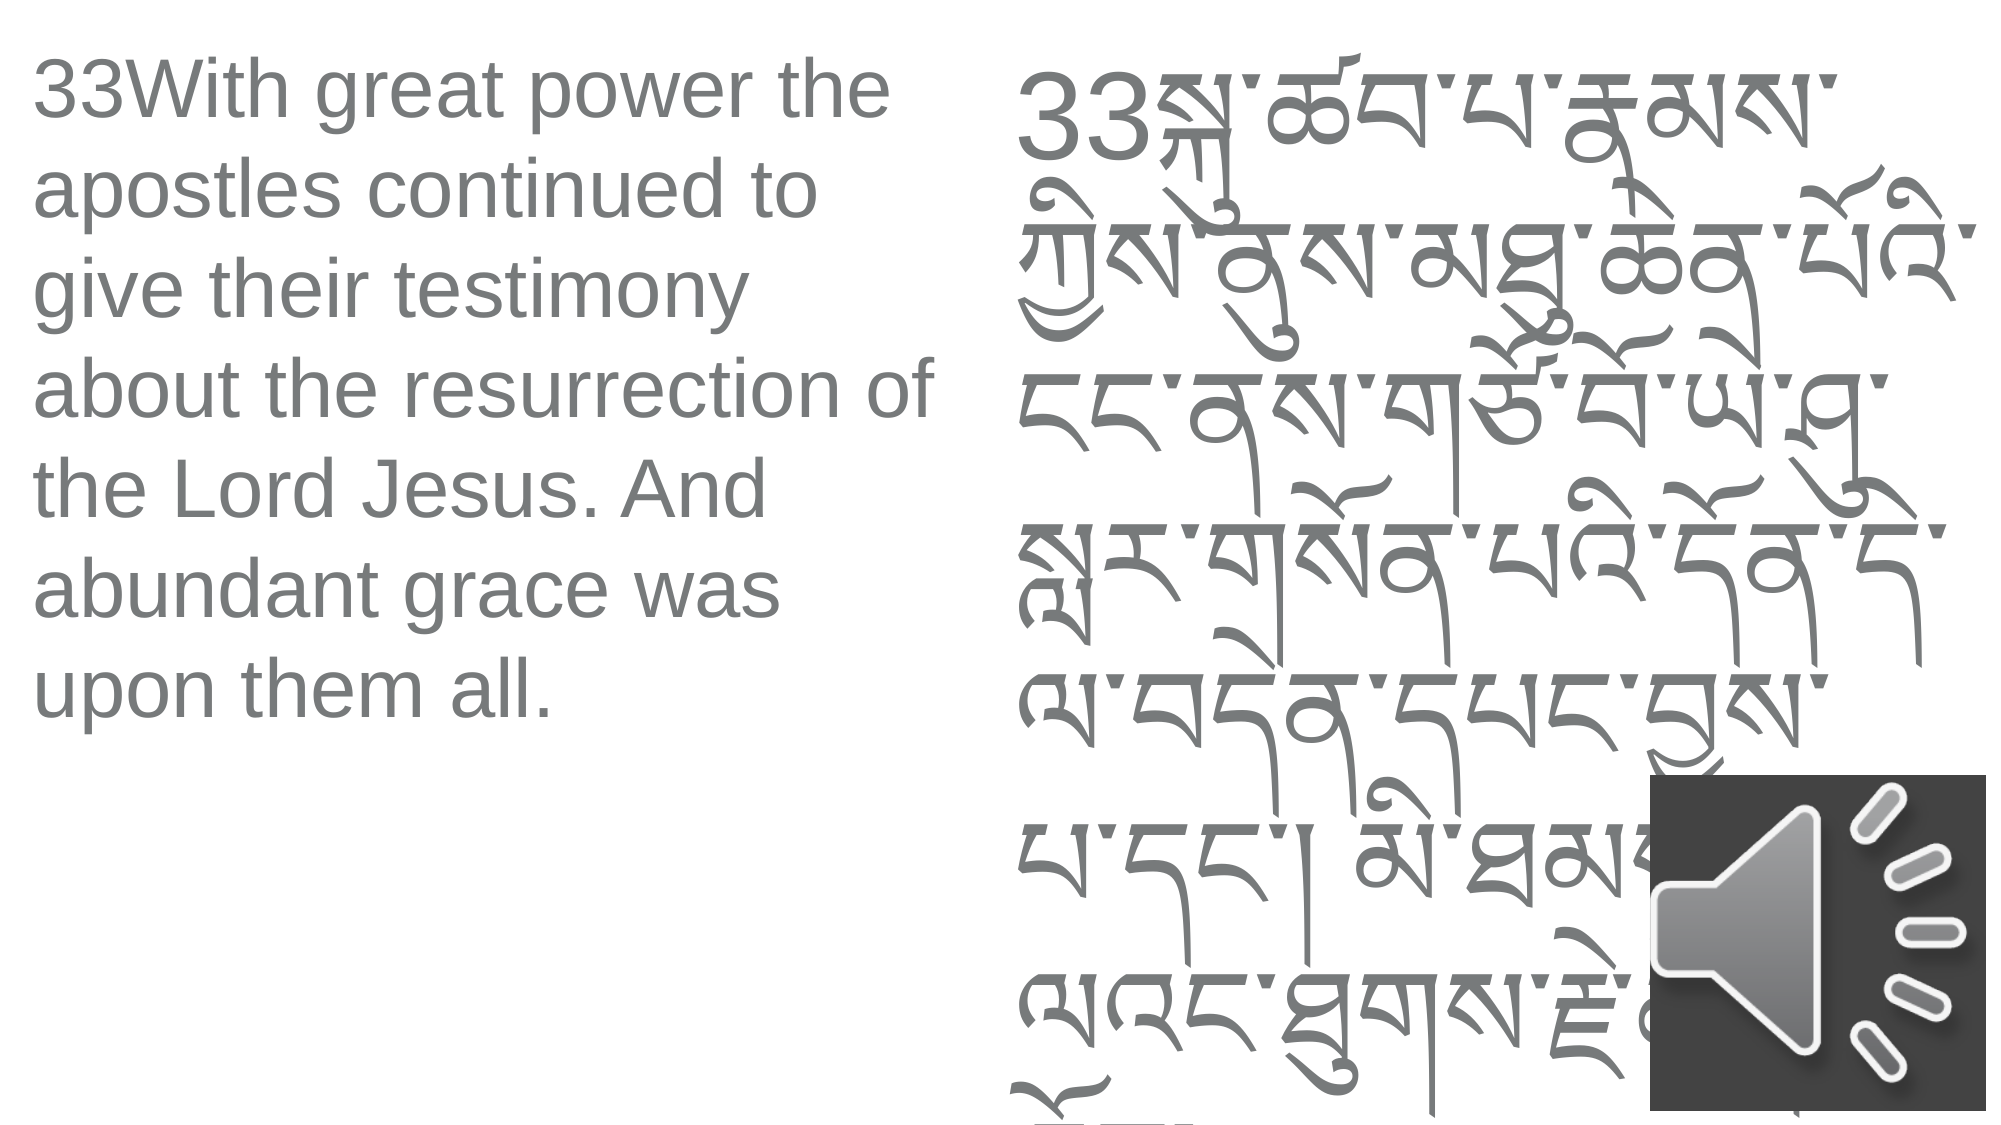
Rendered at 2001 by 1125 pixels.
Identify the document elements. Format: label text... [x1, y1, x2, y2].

text_box 33With great power the apostles continued to give their testimony about the resurrection of the Lord Jesus. And abundant grace was upon them all. [18, 27, 973, 1104]
picture [1648, 773, 1987, 1112]
text_box 33སྐུ་ཚབ་པ་རྣམས་ཀྱིས་ནུས་མཐུ་ཆེན་པོའི་ངང་ནས་གཙོ་བོ་ཡེ་ཤུ་སླར་གསོན་པའི་དོན་དེ་ལ་བདེན་དཔང་བྱས་པ༌དང༌། མི་ཐམས་ཅད་ལའང་ཐུགས་རྗེ་ཆེན་པོ་ཐོབ། [999, 27, 2000, 1104]
